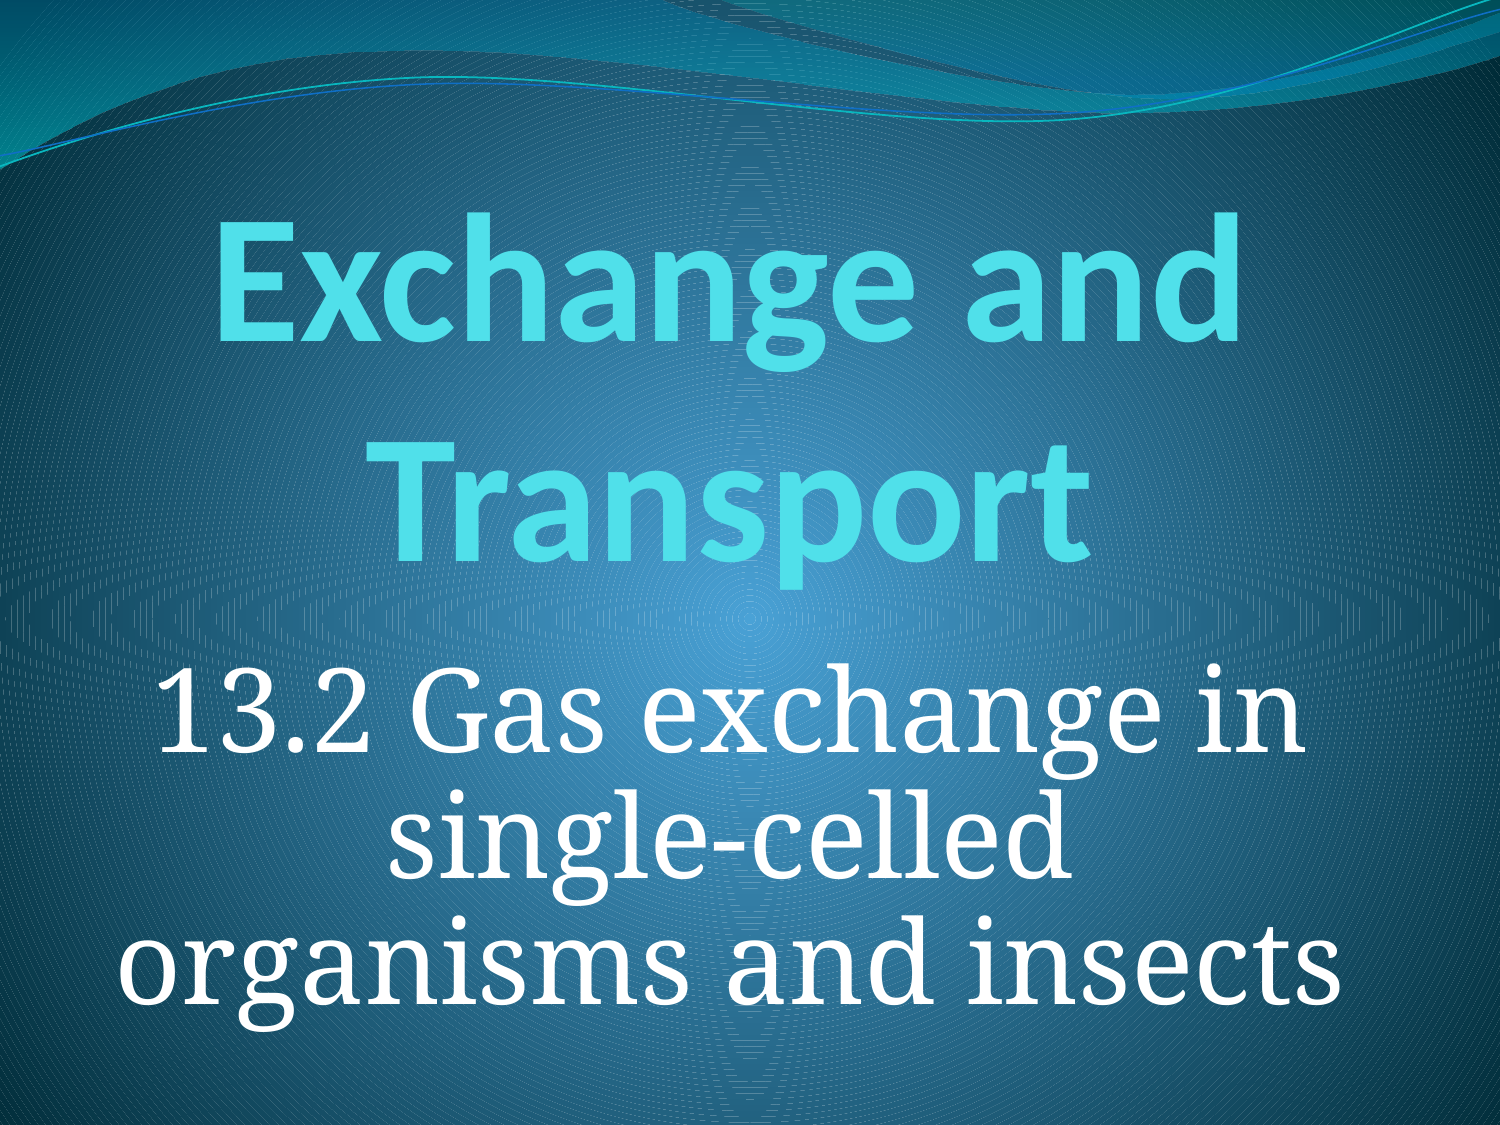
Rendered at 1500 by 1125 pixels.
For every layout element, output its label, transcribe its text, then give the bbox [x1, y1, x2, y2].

subtitle 13.2 Gas exchange in single-celled organisms and insects [87, 644, 1377, 938]
title Exchange and Transport [87, 58, 1376, 598]
